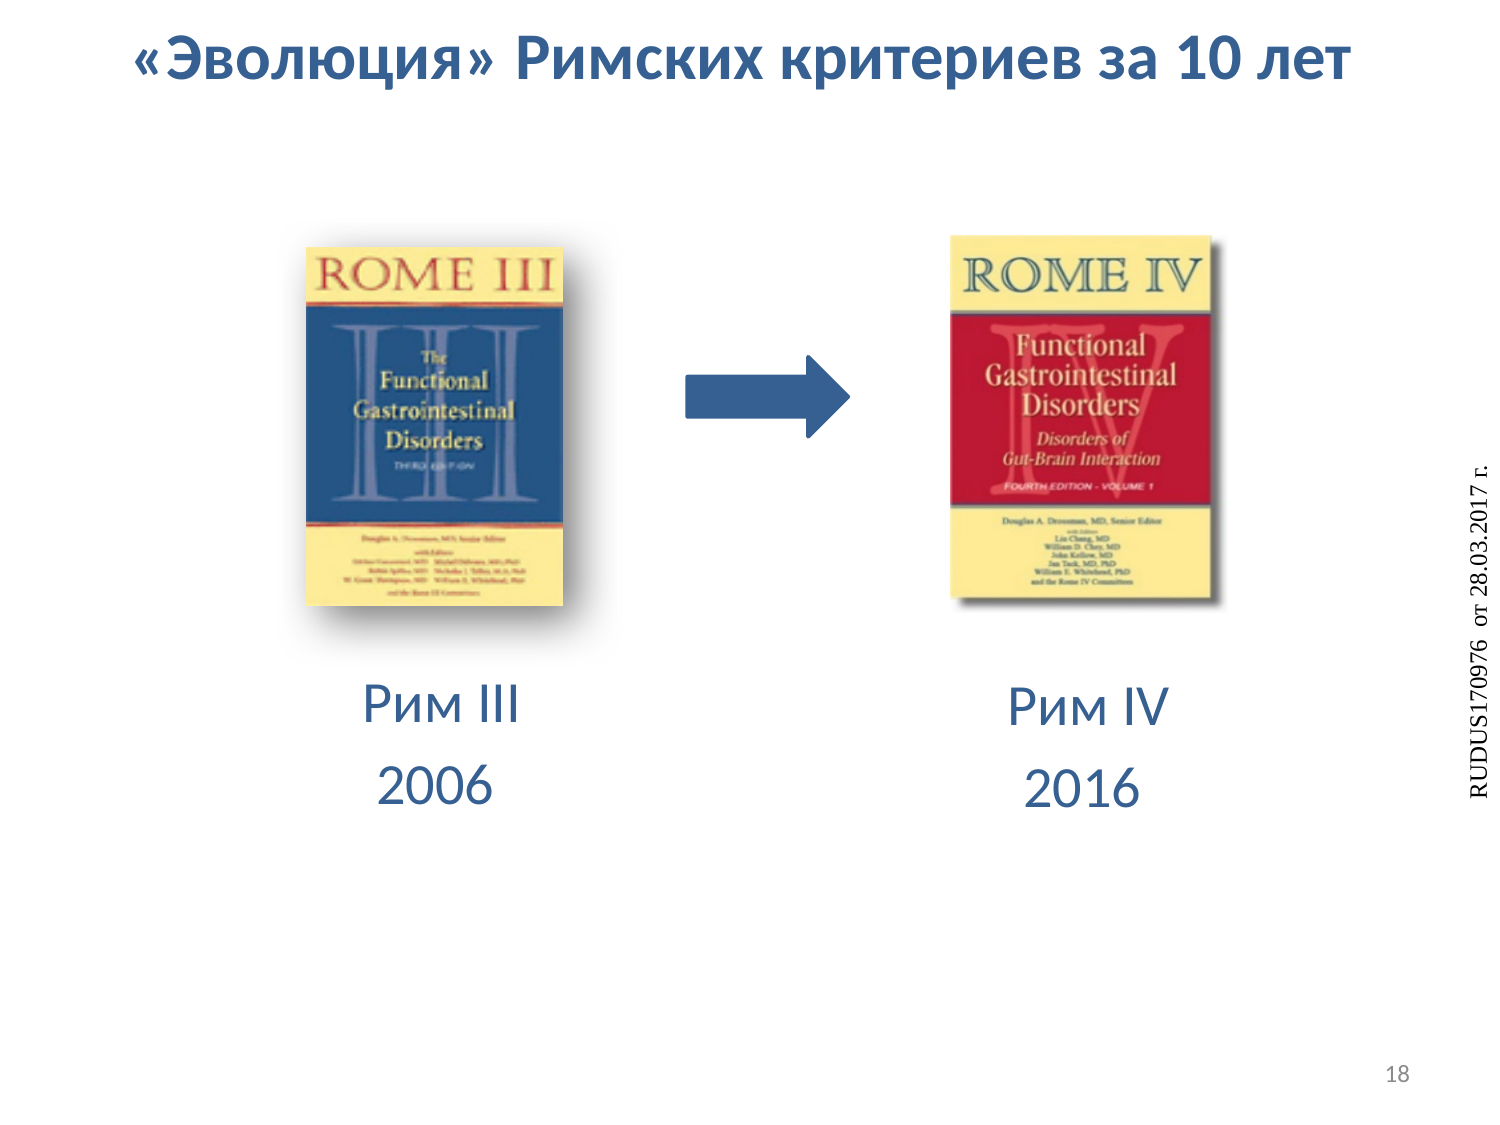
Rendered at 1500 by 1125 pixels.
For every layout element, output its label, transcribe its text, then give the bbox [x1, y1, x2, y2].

picture [306, 247, 563, 606]
slide_number 18 [1074, 1042, 1425, 1103]
picture [949, 234, 1228, 614]
title «Эволюция» Римских критериев за 10 лет [0, 0, 1500, 155]
text_box Рим IV 2016 [888, 660, 1289, 846]
text_box RUDUS170976 от 28.03.2017 г. [1454, 450, 1500, 815]
subtitle Рим III 2006 [242, 657, 642, 842]
text_box [685, 355, 851, 439]
